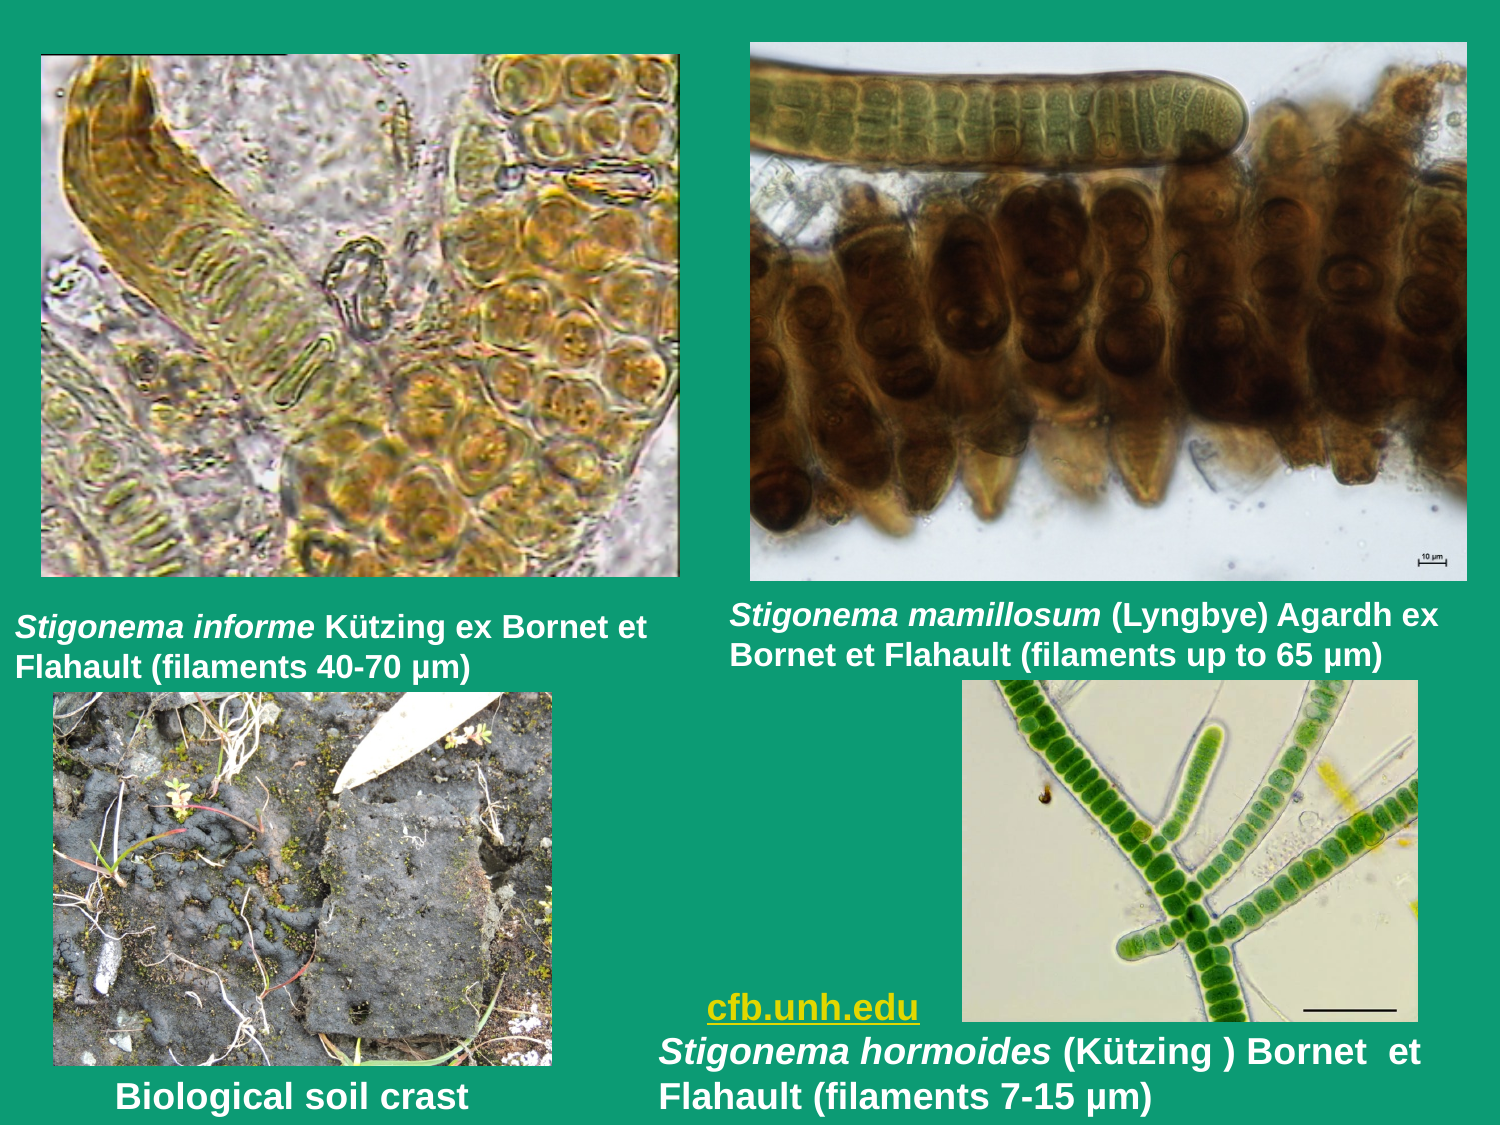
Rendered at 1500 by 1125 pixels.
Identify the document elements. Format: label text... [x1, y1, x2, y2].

text_box Stigonema informe Kützing ex Bornet et Flahault (filaments 40-70 µm) [0, 597, 750, 693]
picture [962, 680, 1418, 1022]
text_box cfb.unh.edu [691, 975, 935, 1036]
text_box Biological soil crast [100, 1075, 526, 1125]
text_box Stigonema mamillosum (Lyngbye) Agardh ex Bornet et Flahault (filaments up to 65 µm) [714, 586, 1483, 681]
text_box Stigonema hormoides (Kützing ) Bornet et Flahault (filaments 7-15 µm) [643, 1019, 1477, 1125]
picture [749, 42, 1467, 581]
picture [52, 692, 552, 1067]
picture [41, 54, 680, 577]
